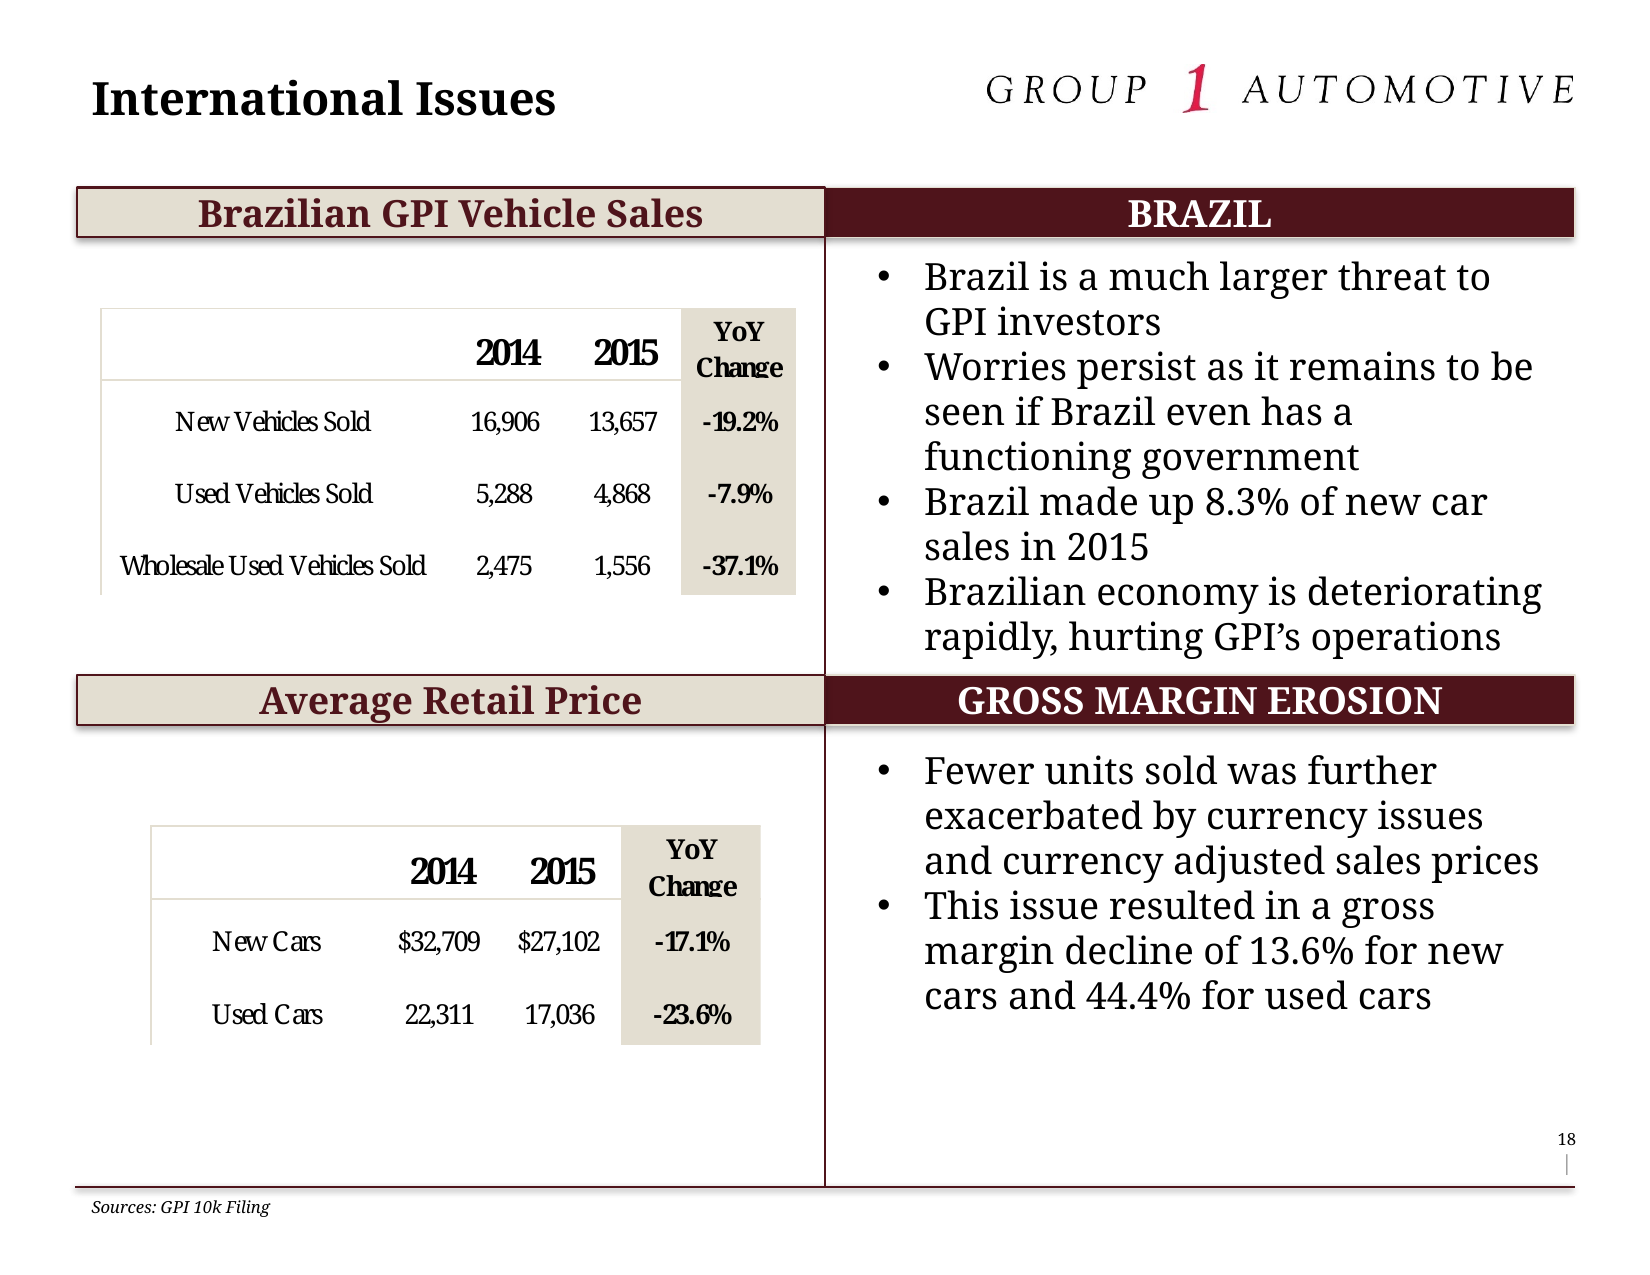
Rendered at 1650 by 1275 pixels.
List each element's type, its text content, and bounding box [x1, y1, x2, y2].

text_box Brazil is a much larger threat to GPI investors Worries persist as it remains to be seen if Brazil even has a functioning government Brazil made up 8.3% of new car sales in 2015 Brazilian economy is deteriorating rapidly, hurting GPI’s operations [862, 245, 1575, 448]
text_box Gross Margin erosion [829, 674, 1576, 726]
picture [987, 64, 1573, 113]
title International Issues [75, 69, 1563, 125]
text_box Sources: GPI 10k Filing [74, 1166, 1575, 1225]
text_box Fewer units sold was further exacerbated by currency issues and currency adjusted sales prices This issue resulted in a gross margin decline of 13.6% for new cars and 44.4% for used cars [862, 739, 1575, 1053]
picture [149, 824, 763, 1047]
text_box Average Retail Price [76, 674, 820, 726]
picture [99, 307, 798, 598]
text_box Brazilian GPI Vehicle Sales [76, 187, 824, 238]
text_box Brazil [828, 187, 1576, 238]
slide_number 18 | [1533, 1123, 1601, 1175]
